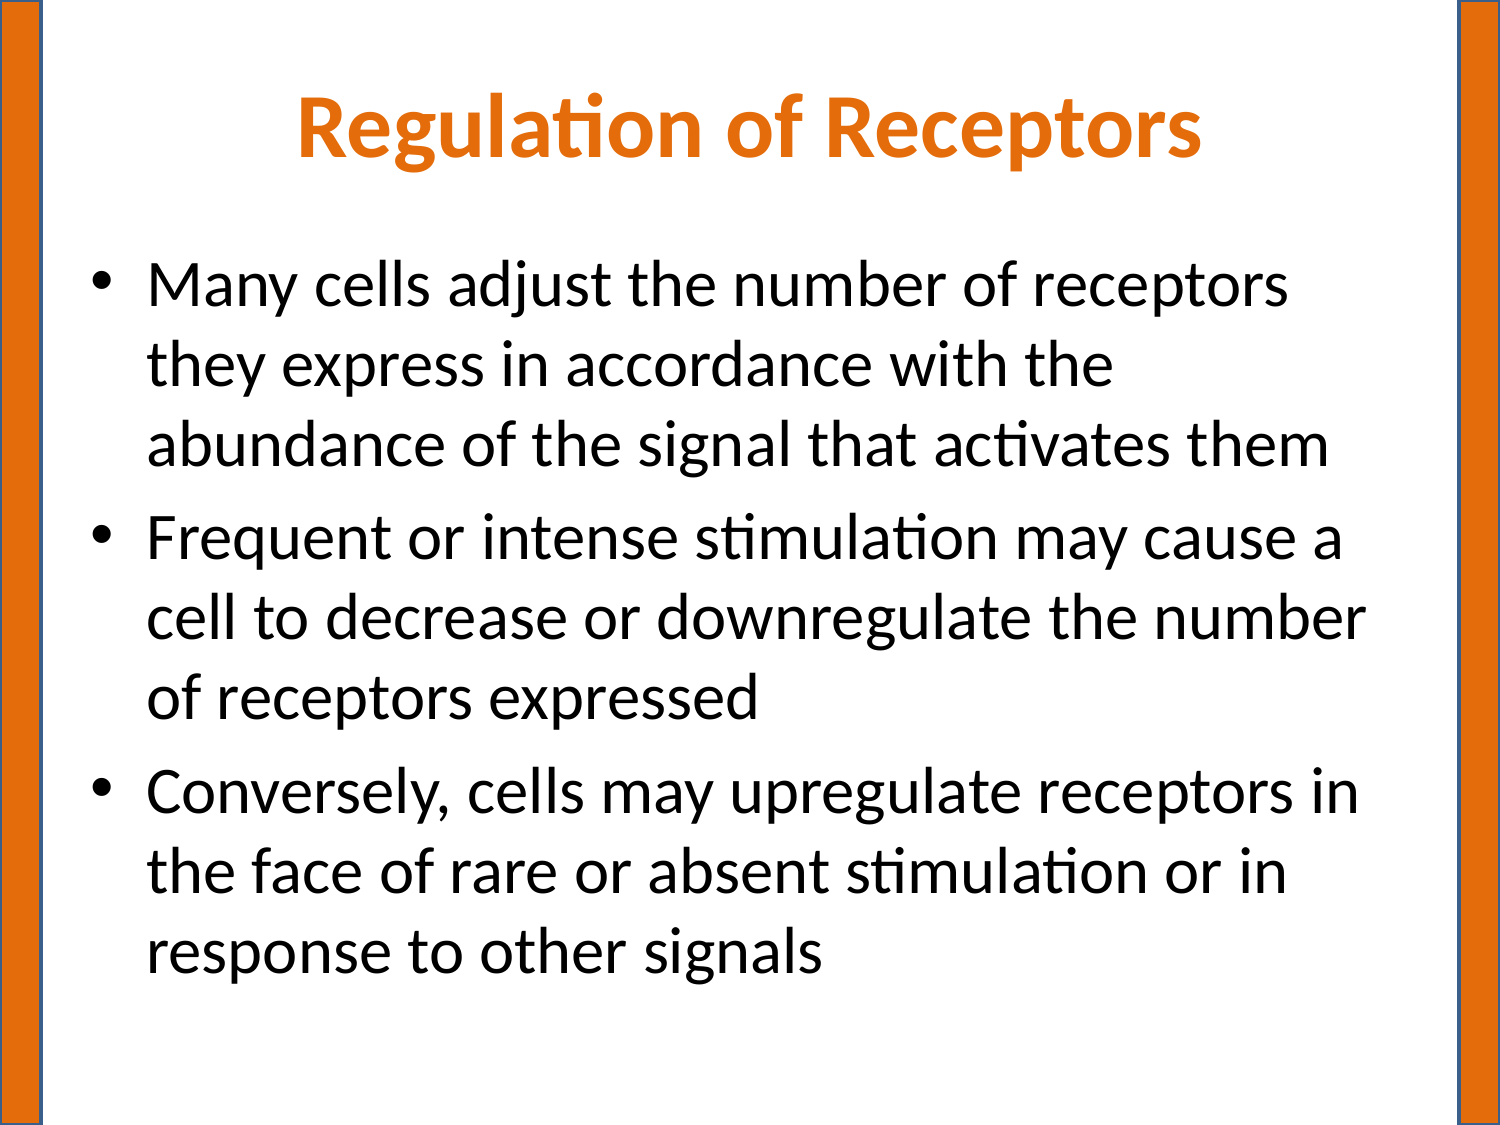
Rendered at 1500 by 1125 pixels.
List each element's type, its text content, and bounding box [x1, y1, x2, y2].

list Many cells adjust the number of receptors they express in accordance with the abundance of the signal that activates them Frequent or intense stimulation may cause a cell to decrease or downregulate the number of receptors expressed Conversely, cells may upregulate receptors in the face of rare or absent stimulation or in response to other signals [75, 231, 1425, 1106]
title Regulation of Receptors [75, 26, 1425, 215]
